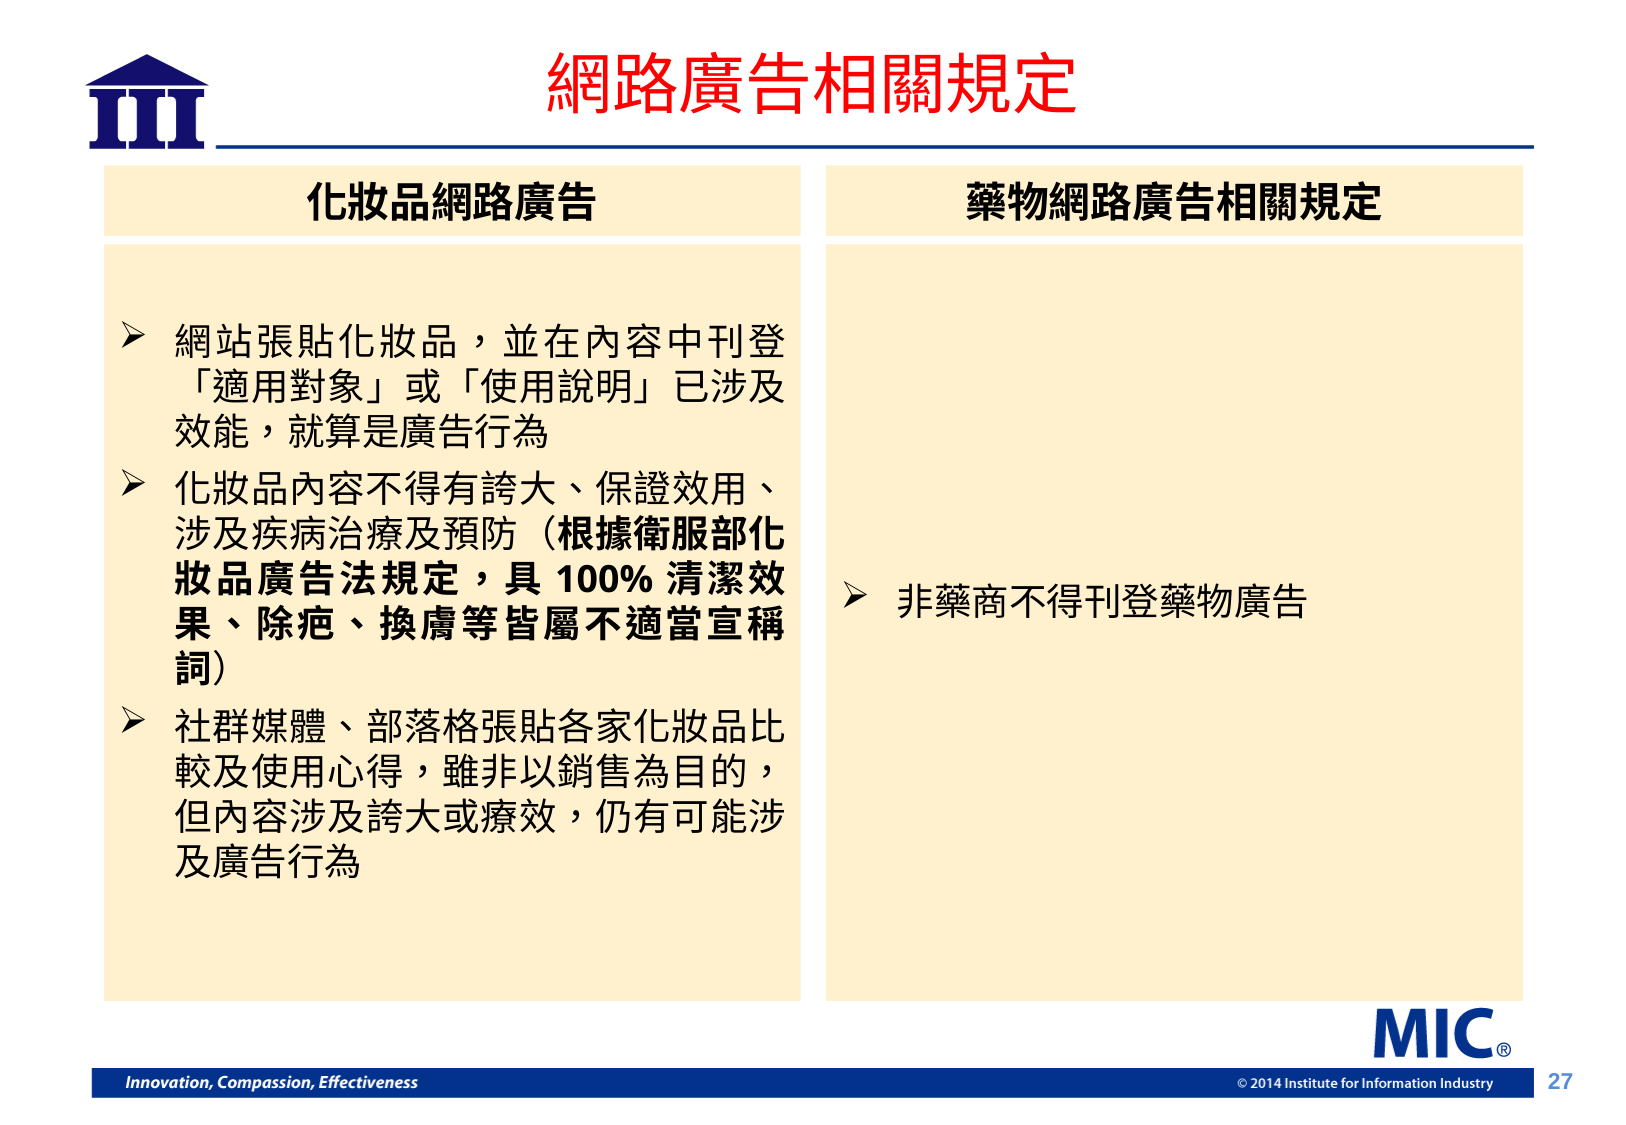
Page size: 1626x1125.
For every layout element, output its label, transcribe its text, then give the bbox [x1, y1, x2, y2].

title 網路廣告相關規定 [174, 31, 1451, 133]
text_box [103, 165, 801, 1002]
picture [0, 1, 1626, 1125]
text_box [825, 165, 1524, 1002]
